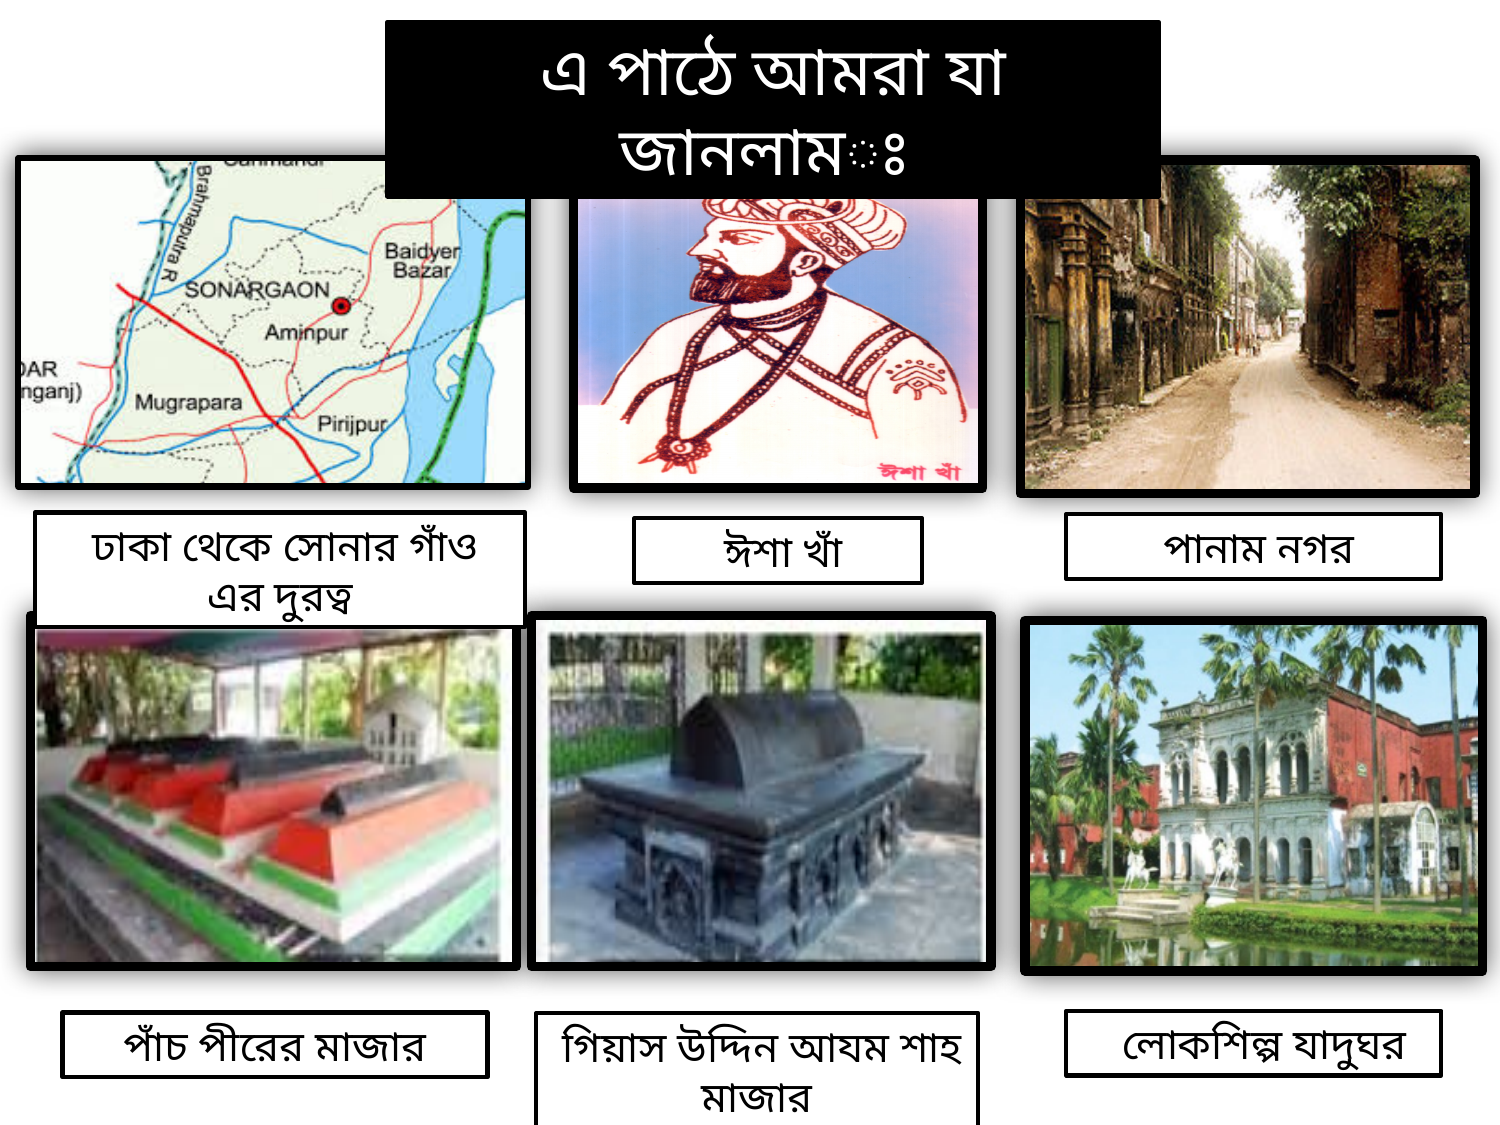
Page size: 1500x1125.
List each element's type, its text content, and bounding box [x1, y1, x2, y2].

picture [1024, 164, 1471, 490]
text_box এ পাঠে আমরা যা জানলামঃ [385, 20, 1161, 199]
picture [577, 161, 979, 484]
text_box ঈশা খাঁ [632, 516, 924, 585]
text_box গিয়াস উদ্দিন আযম শাহ মাজার [534, 1011, 980, 1125]
picture [34, 620, 512, 963]
text_box লোকশিল্প যাদুঘর [1064, 1009, 1443, 1078]
picture [535, 620, 987, 963]
text_box পানাম নগর [1064, 512, 1443, 581]
text_box পাঁচ পীরের মাজার [60, 1010, 490, 1079]
text_box ঢাকা থেকে সোনার গাঁও এর দুরত্ব [33, 510, 527, 629]
picture [21, 161, 526, 484]
picture [1029, 624, 1479, 967]
